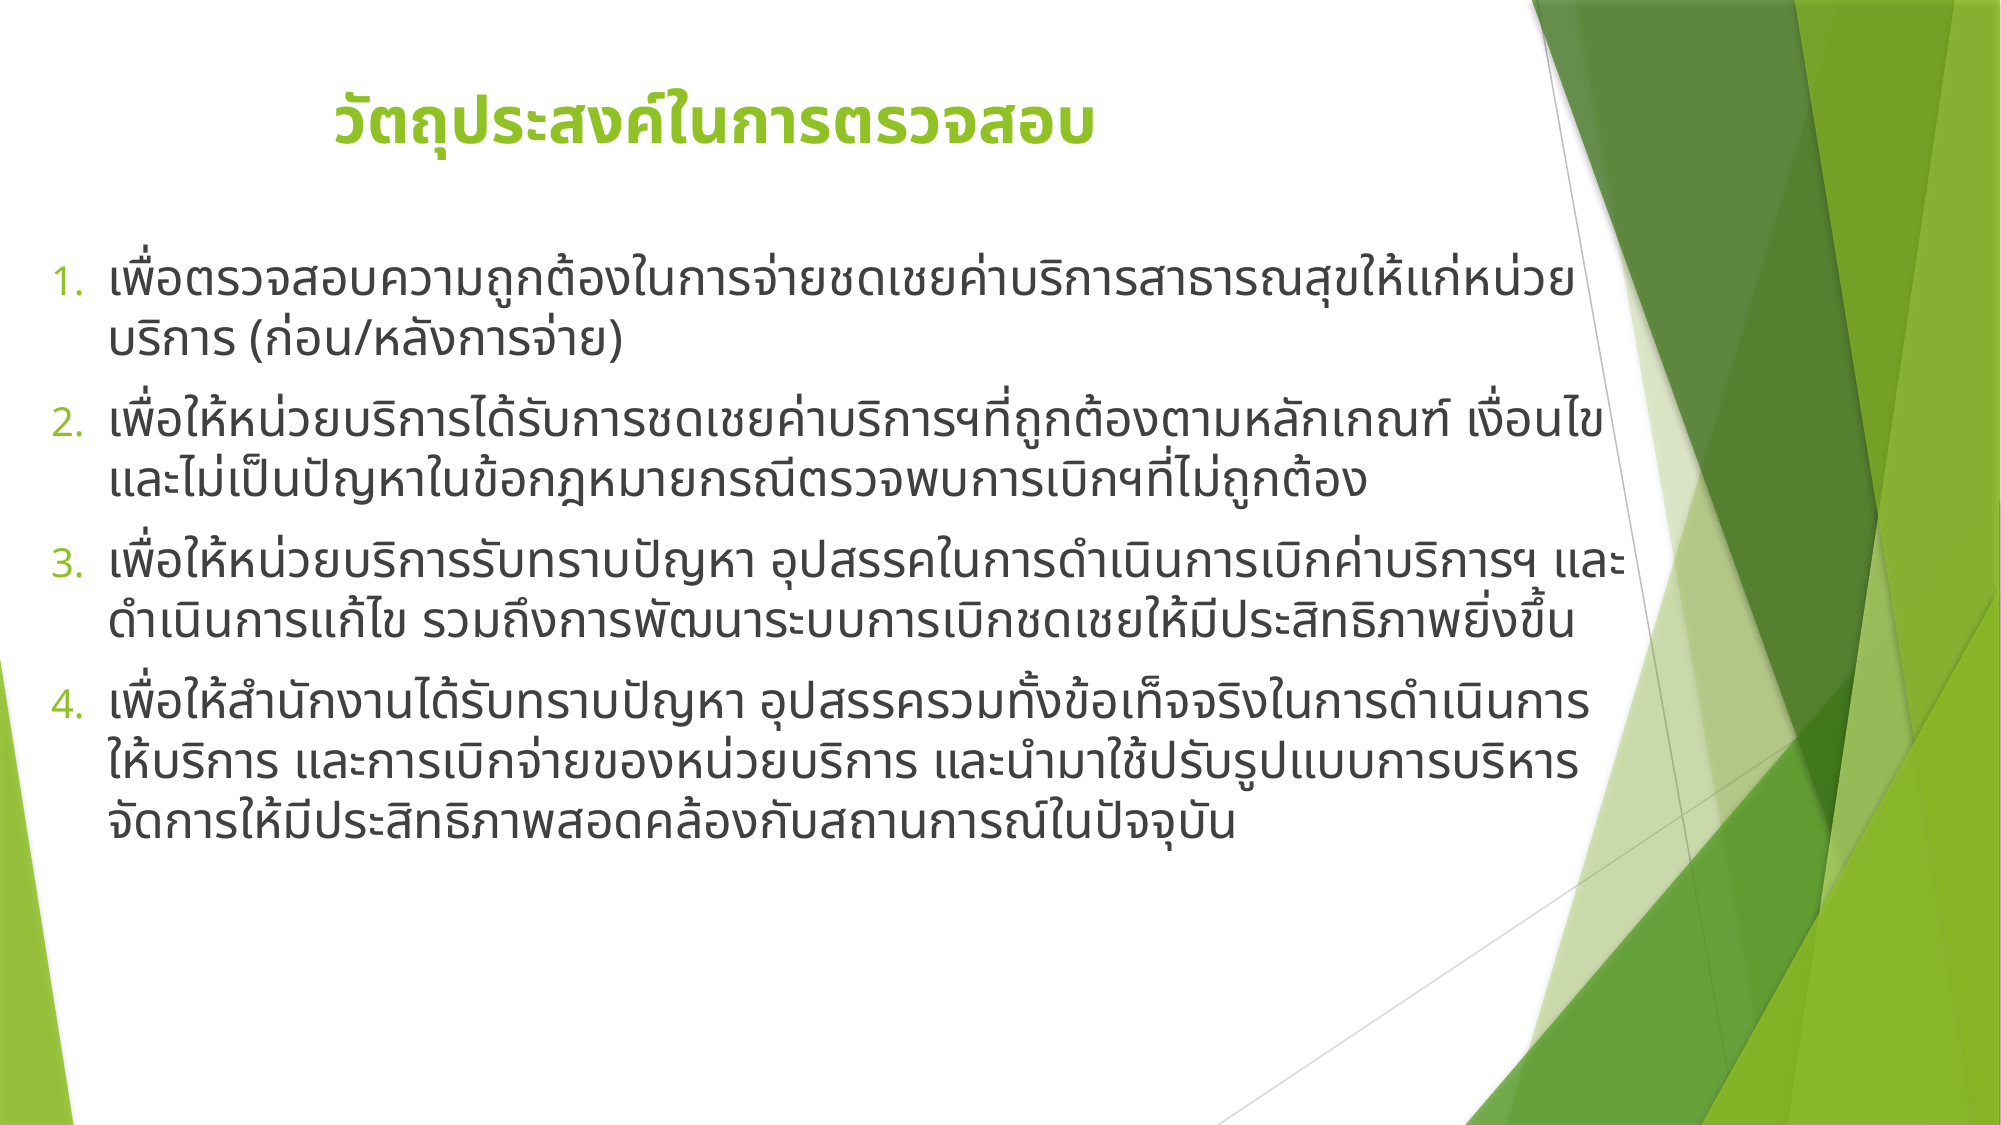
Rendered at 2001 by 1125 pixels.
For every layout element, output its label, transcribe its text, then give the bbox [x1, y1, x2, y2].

title วัตถุประสงค์ในการตรวจสอบ [318, 71, 1587, 166]
list เพื่อตรวจสอบความถูกต้องในการจ่ายชดเชยค่าบริการสาธารณสุขให้แก่หน่วยบริการ (ก่อน/หลังการจ่าย) เพื่อให้หน่วยบริการได้รับการชดเชยค่าบริการฯที่ถูกต้องตามหลักเกณฑ์ เงื่อนไข และไม่เป็นปัญหาในข้อกฎหมายกรณีตรวจพบการเบิกฯที่ไม่ถูกต้อง เพื่อให้หน่วยบริการรับทราบปัญหา อุปสรรคในการดำเนินการเบิกค่าบริการฯ และดำเนินการแก้ไข รวมถึงการพัฒนาระบบการเบิกชดเชยให้มีประสิทธิภาพยิ่งขึ้น เพื่อให้สำนักงานได้รับทราบปัญหา อุปสรรครวมทั้งข้อเท็จจริงในการดำเนินการให้บริการ และการเบิกจ่ายของหน่วยบริการ และนำมาใช้ปรับรูปแบบการบริหารจัดการให้มีประสิทธิภาพสอดคล้องกับสถานการณ์ในปัจจุบัน [35, 238, 1646, 1054]
